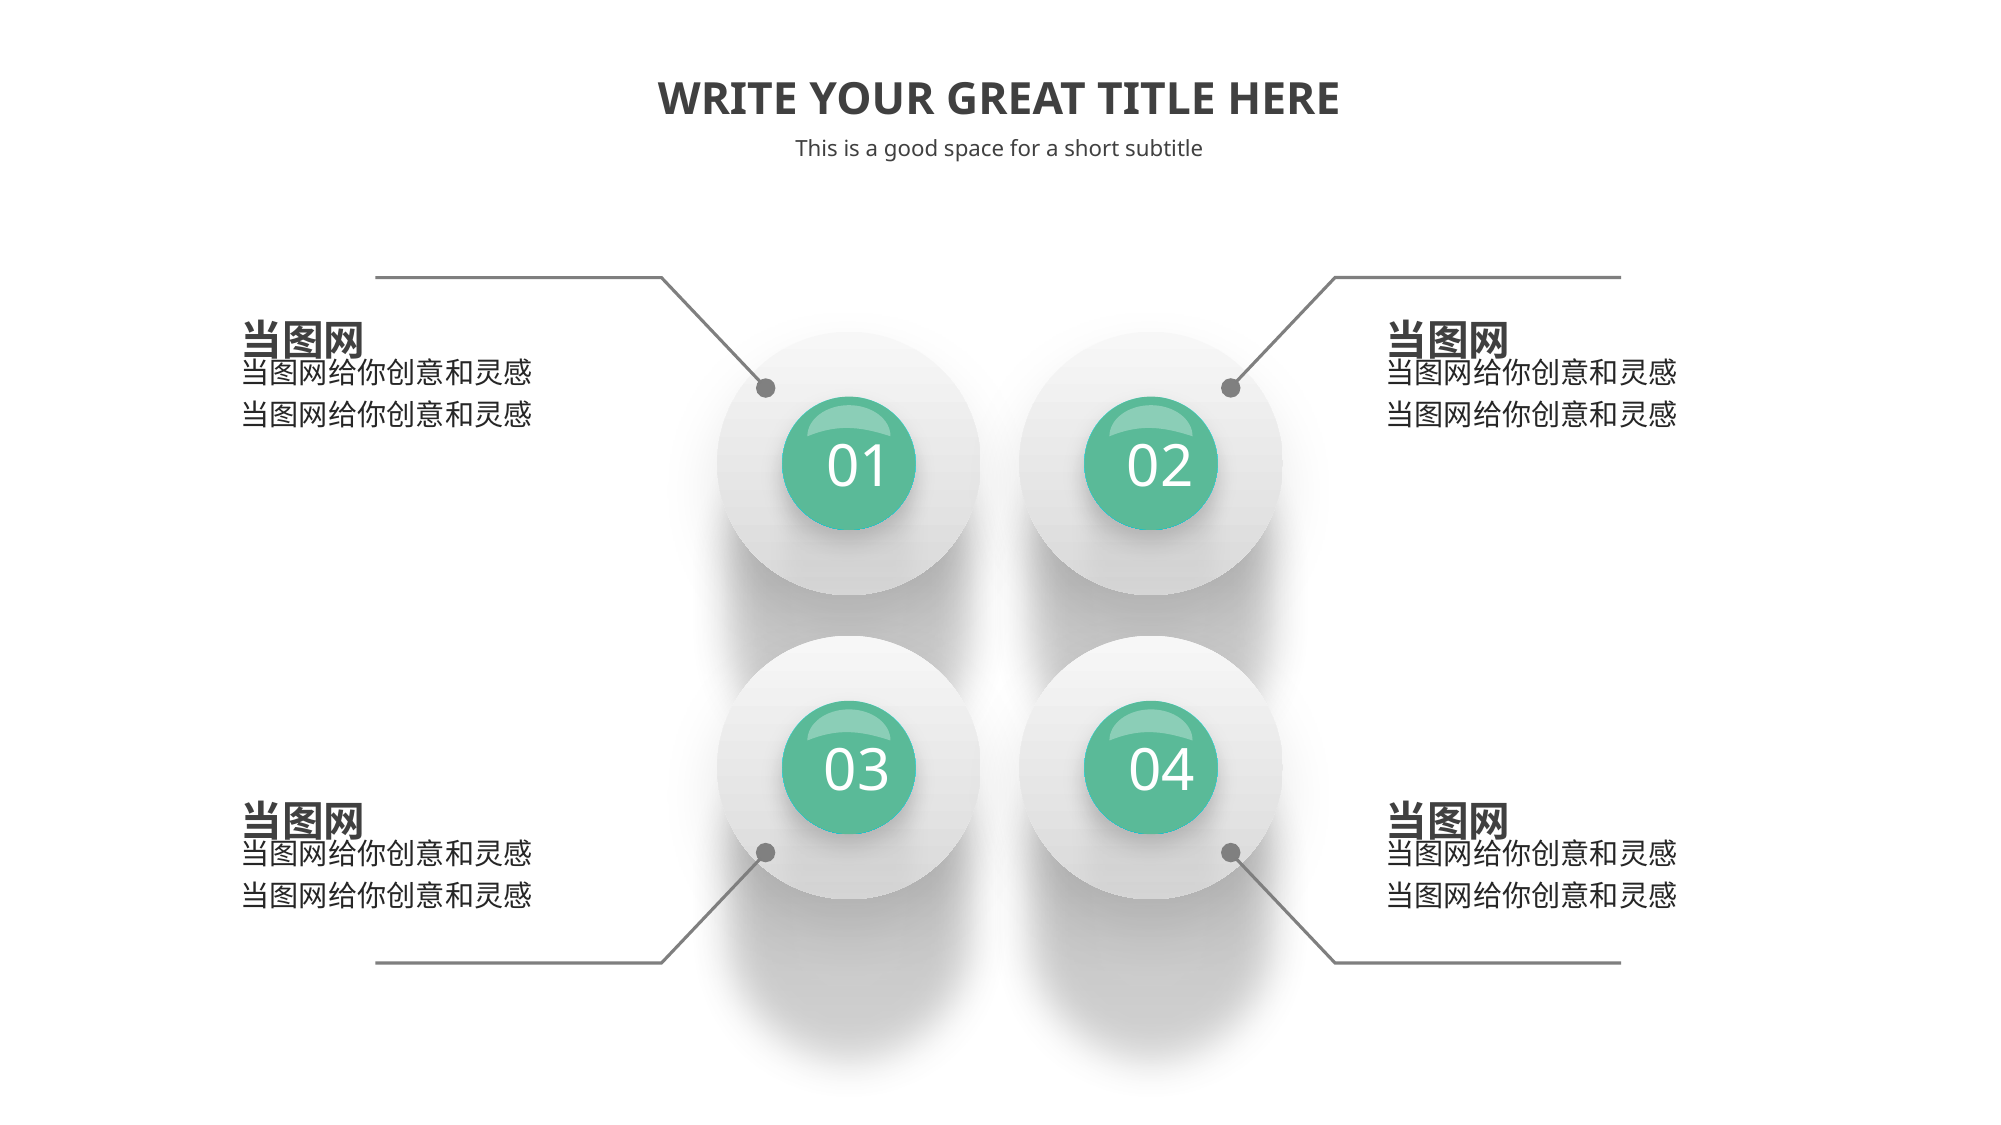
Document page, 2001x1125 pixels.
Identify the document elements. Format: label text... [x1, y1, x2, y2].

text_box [988, 331, 1314, 635]
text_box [686, 331, 988, 635]
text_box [1220, 842, 1622, 964]
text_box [225, 296, 576, 441]
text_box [988, 635, 1314, 1105]
text_box This is a good space for a short subtitle [780, 126, 1219, 168]
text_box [375, 277, 776, 398]
text_box WRITE YOUR GREAT TITLE HERE [642, 63, 1357, 132]
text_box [1220, 277, 1622, 398]
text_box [1370, 296, 1721, 441]
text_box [1370, 777, 1721, 922]
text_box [686, 635, 988, 1105]
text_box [375, 842, 776, 964]
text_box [225, 777, 576, 922]
